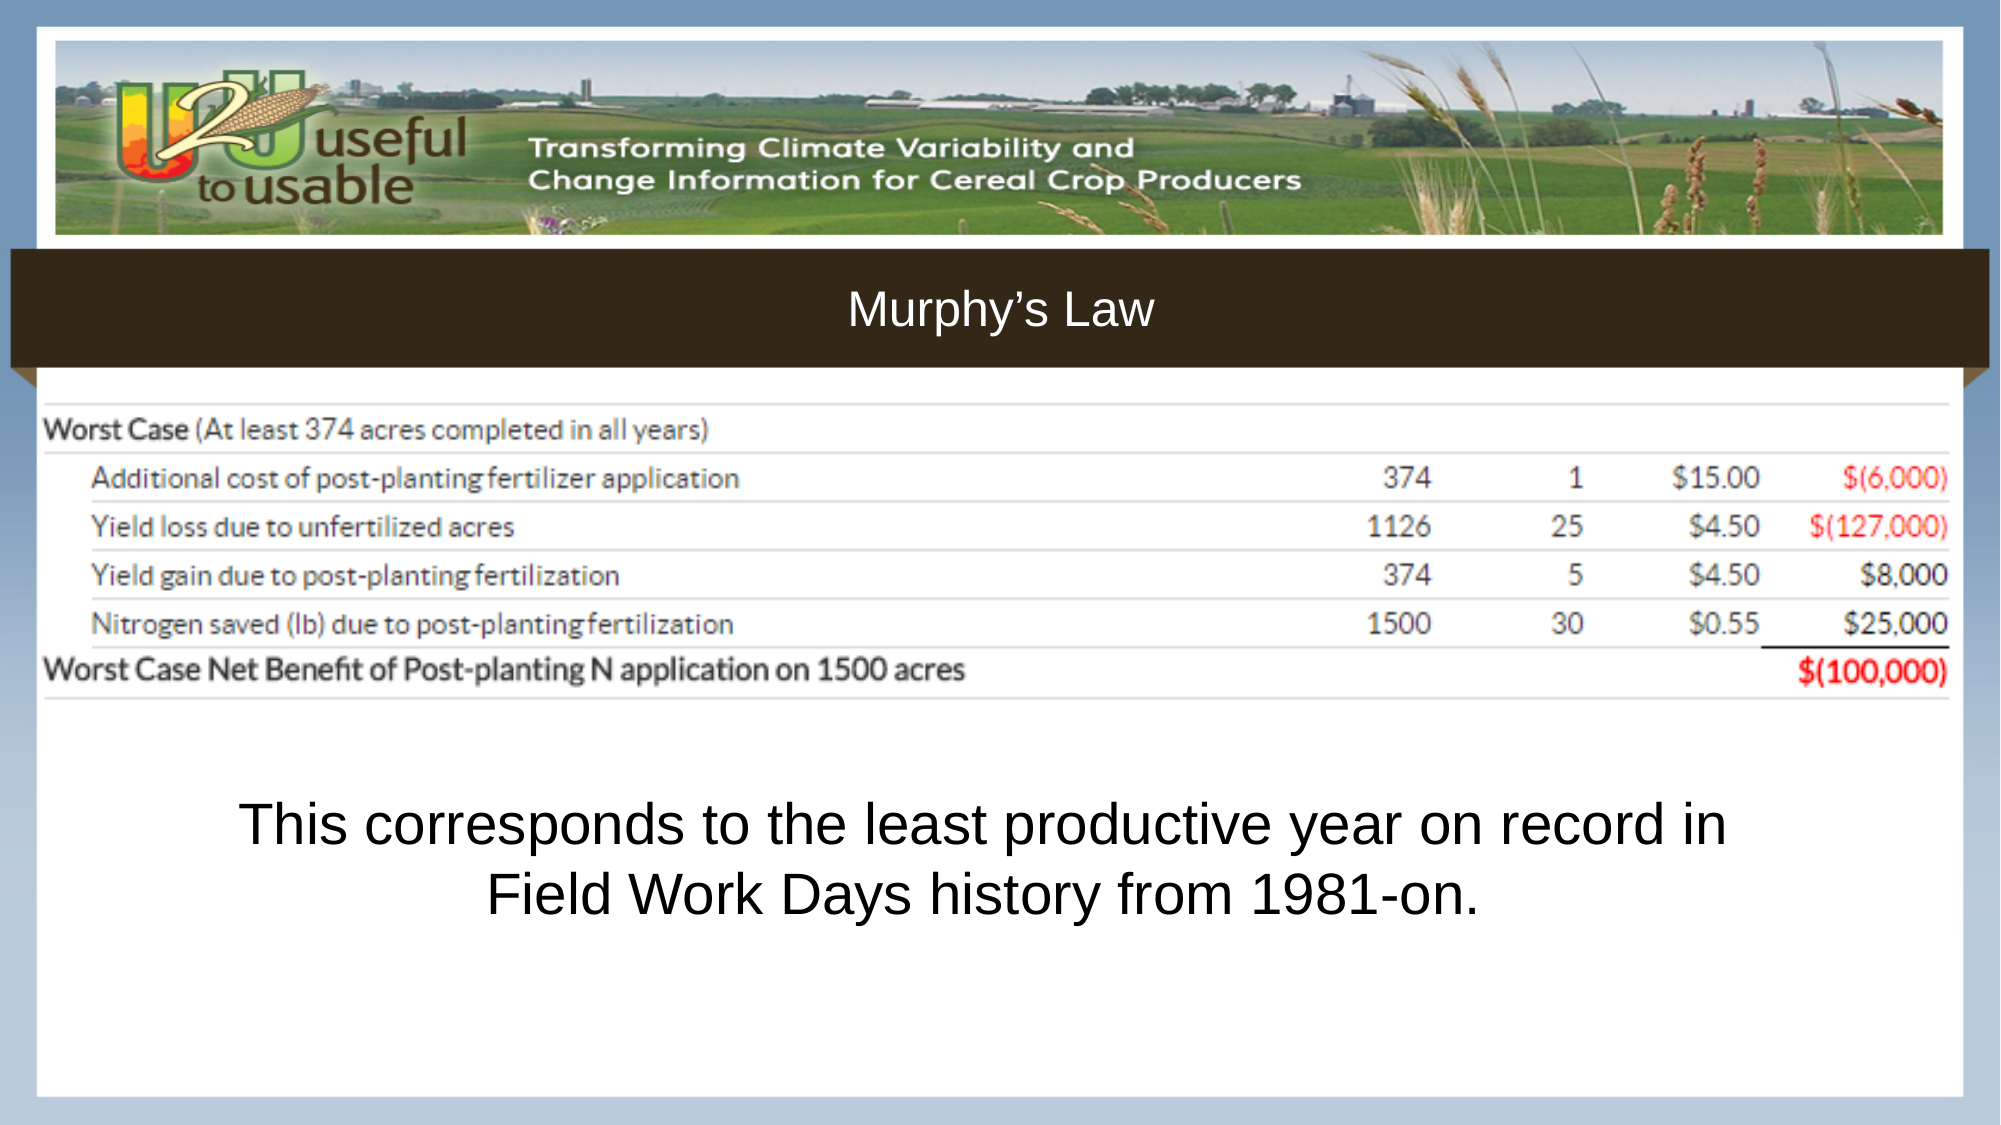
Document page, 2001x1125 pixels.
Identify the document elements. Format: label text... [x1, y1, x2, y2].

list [38, 394, 1964, 709]
text_box This corresponds to the least productive year on record in Field Work Days history from 1981-on. [198, 778, 1770, 934]
picture [0, 0, 2001, 1125]
title Murphy’s Law [38, 268, 1963, 392]
